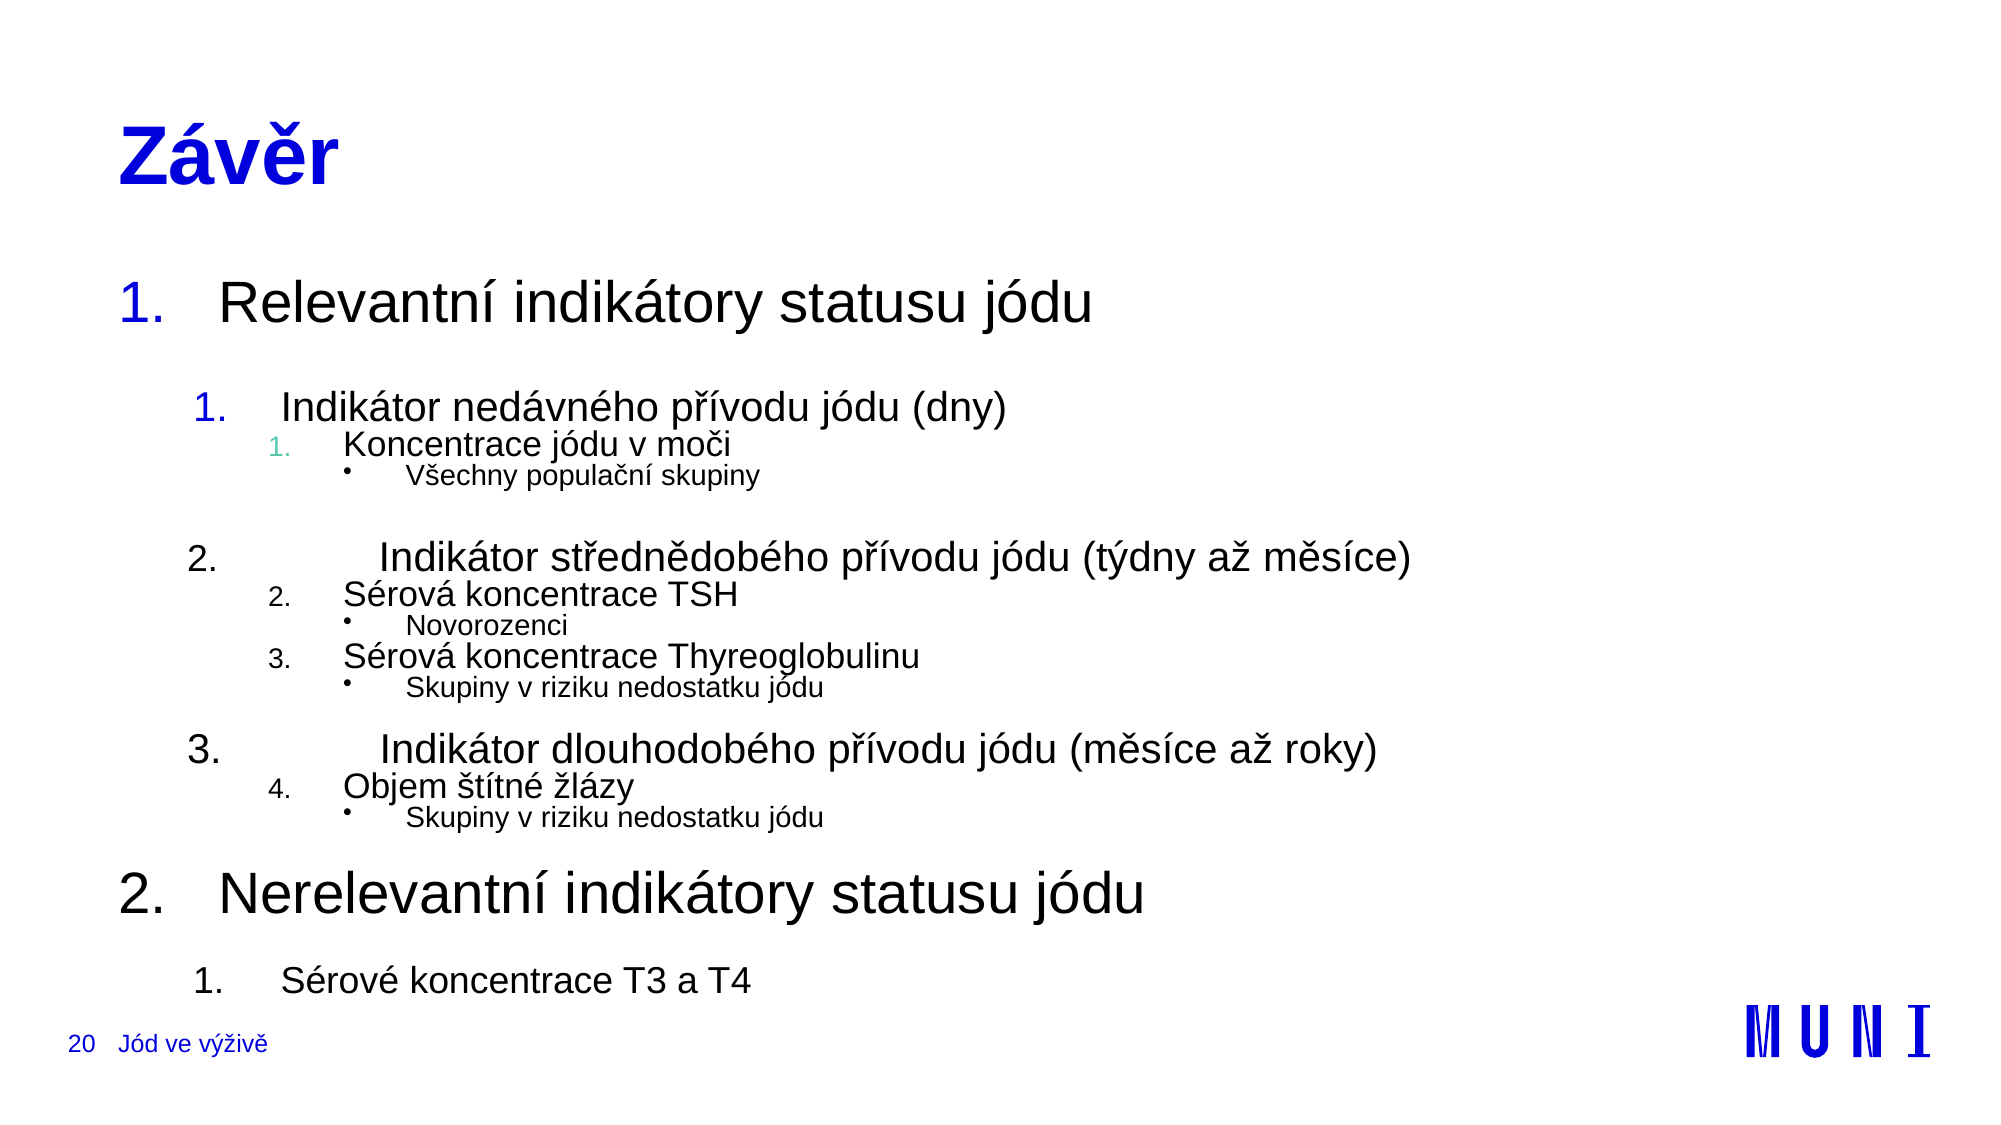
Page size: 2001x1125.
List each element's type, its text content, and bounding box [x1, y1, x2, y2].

title Závěr [118, 118, 1883, 193]
footer Jód ve výživě [118, 1021, 1418, 1063]
list Relevantní indikátory statusu jódu Indikátor nedávného přívodu jódu (dny) Koncentrace jódu v moči Všechny populační skupiny 2. Indikátor střednědobého přívodu jódu (týdny až měsíce) Sérová koncentrace TSH Novorozenci Sérová koncentrace Thyreoglobulinu Skupiny v riziku nedostatku jódu 3. Indikátor dlouhodobého přívodu jódu (měsíce až roky) Objem štítné žlázy Skupiny v riziku nedostatku jódu Nerelevantní indikátory statusu jódu Sérové koncentrace T3 a T4 [118, 277, 1883, 957]
slide_number 20 [67, 1021, 110, 1063]
